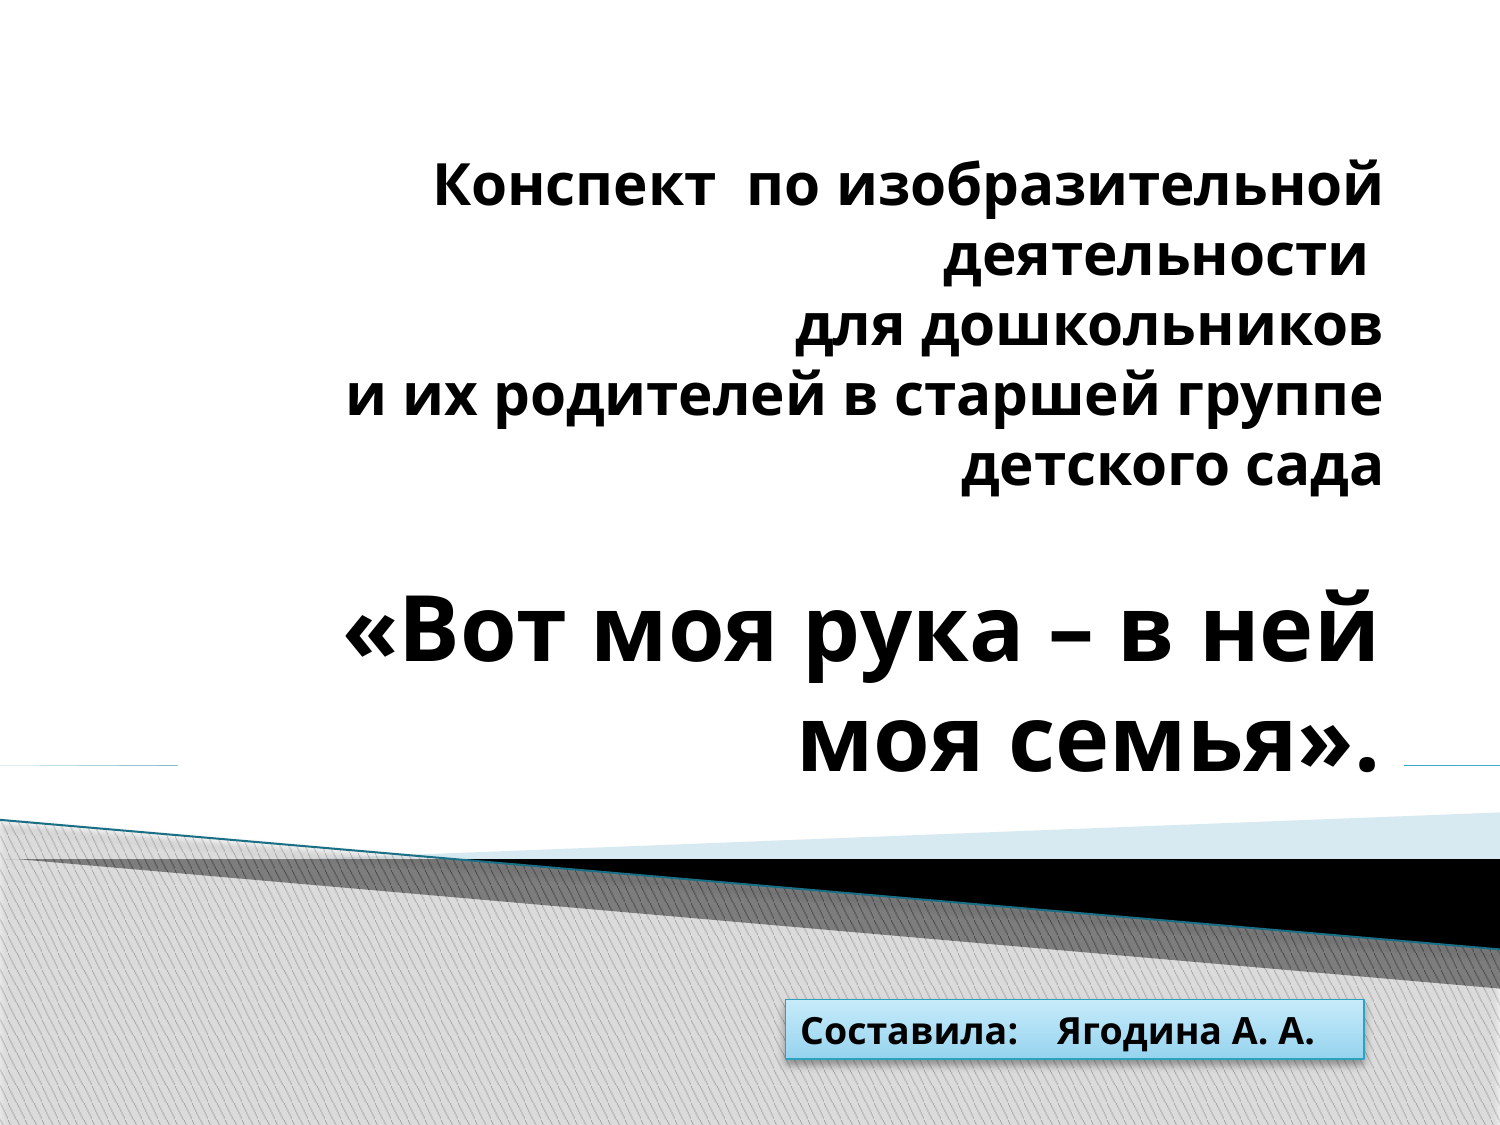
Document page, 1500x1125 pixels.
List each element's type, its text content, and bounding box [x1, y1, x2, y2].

title Конспект по изобразительной деятельности для дошкольников и их родителей в старшей группе детского сада [49, 0, 1404, 579]
picture [5, 859, 1500, 989]
subtitle «Вот моя рука – в ней моя семья». [178, 558, 1404, 780]
text_box Составила: Ягодина А. А. [785, 999, 1365, 1060]
